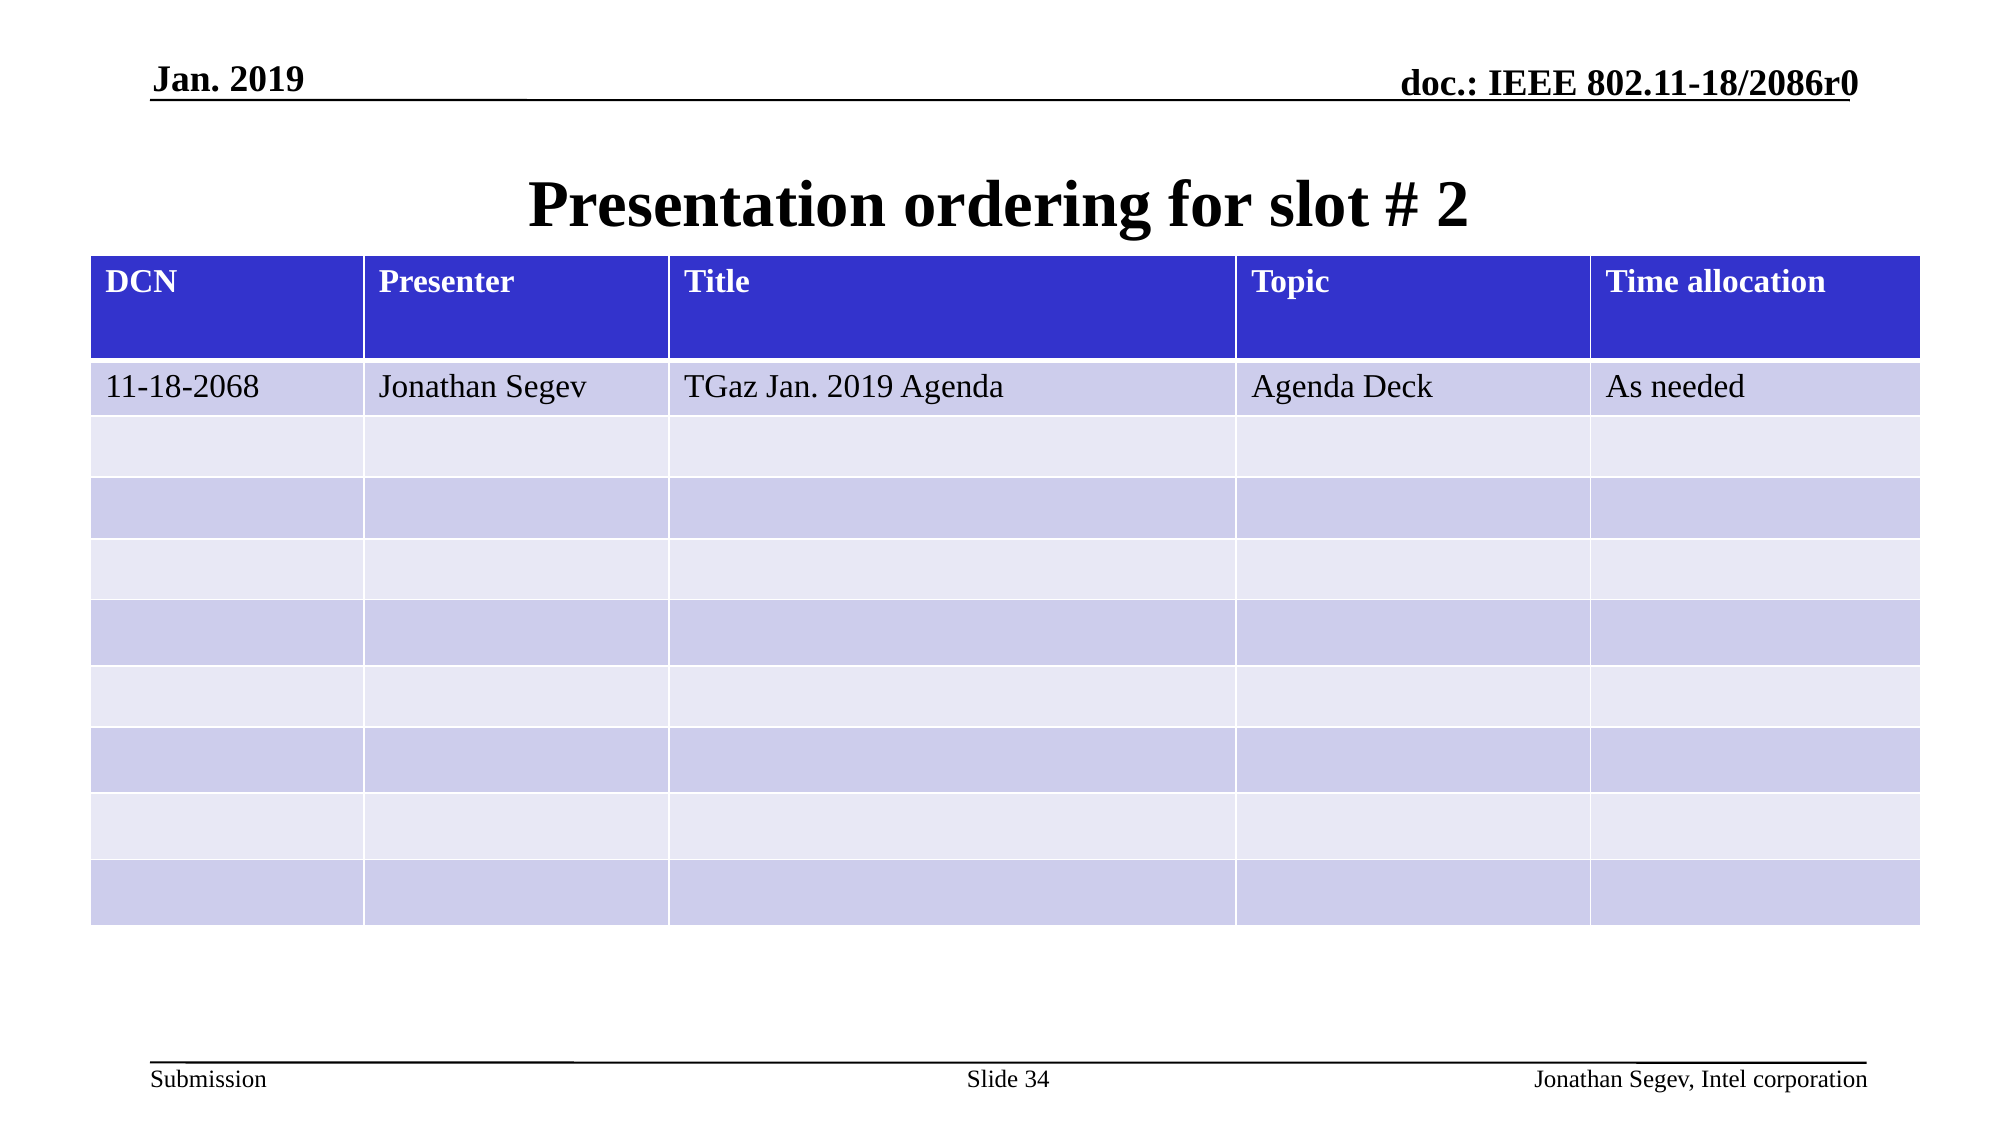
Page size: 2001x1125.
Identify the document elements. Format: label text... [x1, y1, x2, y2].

table_cell [365, 667, 668, 726]
table_cell [1591, 417, 1920, 476]
table_cell 11-18-2068 [91, 363, 363, 415]
table_cell [1237, 794, 1590, 859]
table_cell [1237, 540, 1590, 599]
table_cell [670, 478, 1235, 538]
table_cell [670, 600, 1235, 665]
table_header Topic [1237, 256, 1590, 358]
table_cell [1237, 417, 1590, 476]
table_cell [1237, 478, 1590, 538]
table_cell [91, 478, 363, 538]
table_cell [365, 860, 668, 925]
title Presentation ordering for slot # 2 [149, 112, 1850, 254]
table_cell [1591, 667, 1920, 726]
table_cell [365, 794, 668, 859]
table_cell [1591, 728, 1920, 792]
table_cell [365, 540, 668, 599]
table_cell [1591, 794, 1920, 859]
table_cell [670, 667, 1235, 726]
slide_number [152, 54, 563, 100]
table_cell Jonathan Segev [365, 363, 668, 415]
table_cell [670, 794, 1235, 859]
table_cell [670, 540, 1235, 599]
table_cell [1237, 728, 1590, 792]
table_cell [91, 417, 363, 476]
table_cell [1591, 540, 1920, 599]
table_cell As needed [1591, 363, 1920, 415]
table_cell [1591, 860, 1920, 925]
table_cell [91, 600, 363, 665]
footer Jonathan Segev, Intel corporation [1171, 1061, 1869, 1093]
table_cell [670, 860, 1235, 925]
table_cell [1237, 860, 1590, 925]
table_header Presenter [365, 256, 668, 358]
table_cell [91, 860, 363, 925]
table_cell Agenda Deck [1237, 363, 1590, 415]
table_cell TGaz Jan. 2019 Agenda [670, 363, 1235, 415]
slide_number Slide 34 [950, 1061, 1067, 1123]
table_cell [91, 540, 363, 599]
table_header Title [670, 256, 1235, 358]
table_cell [1237, 600, 1590, 665]
table_cell [91, 794, 363, 859]
table_cell [1591, 478, 1920, 538]
table_cell [1237, 667, 1590, 726]
table_cell [365, 417, 668, 476]
table_cell [91, 667, 363, 726]
table_header DCN [91, 256, 363, 358]
table_cell [670, 728, 1235, 792]
table_header Time allocation [1591, 256, 1920, 358]
table_cell [365, 478, 668, 538]
table_cell [365, 728, 668, 792]
table_cell [670, 417, 1235, 476]
table_cell [91, 728, 363, 792]
table_cell [365, 600, 668, 665]
table_cell [1591, 600, 1920, 665]
